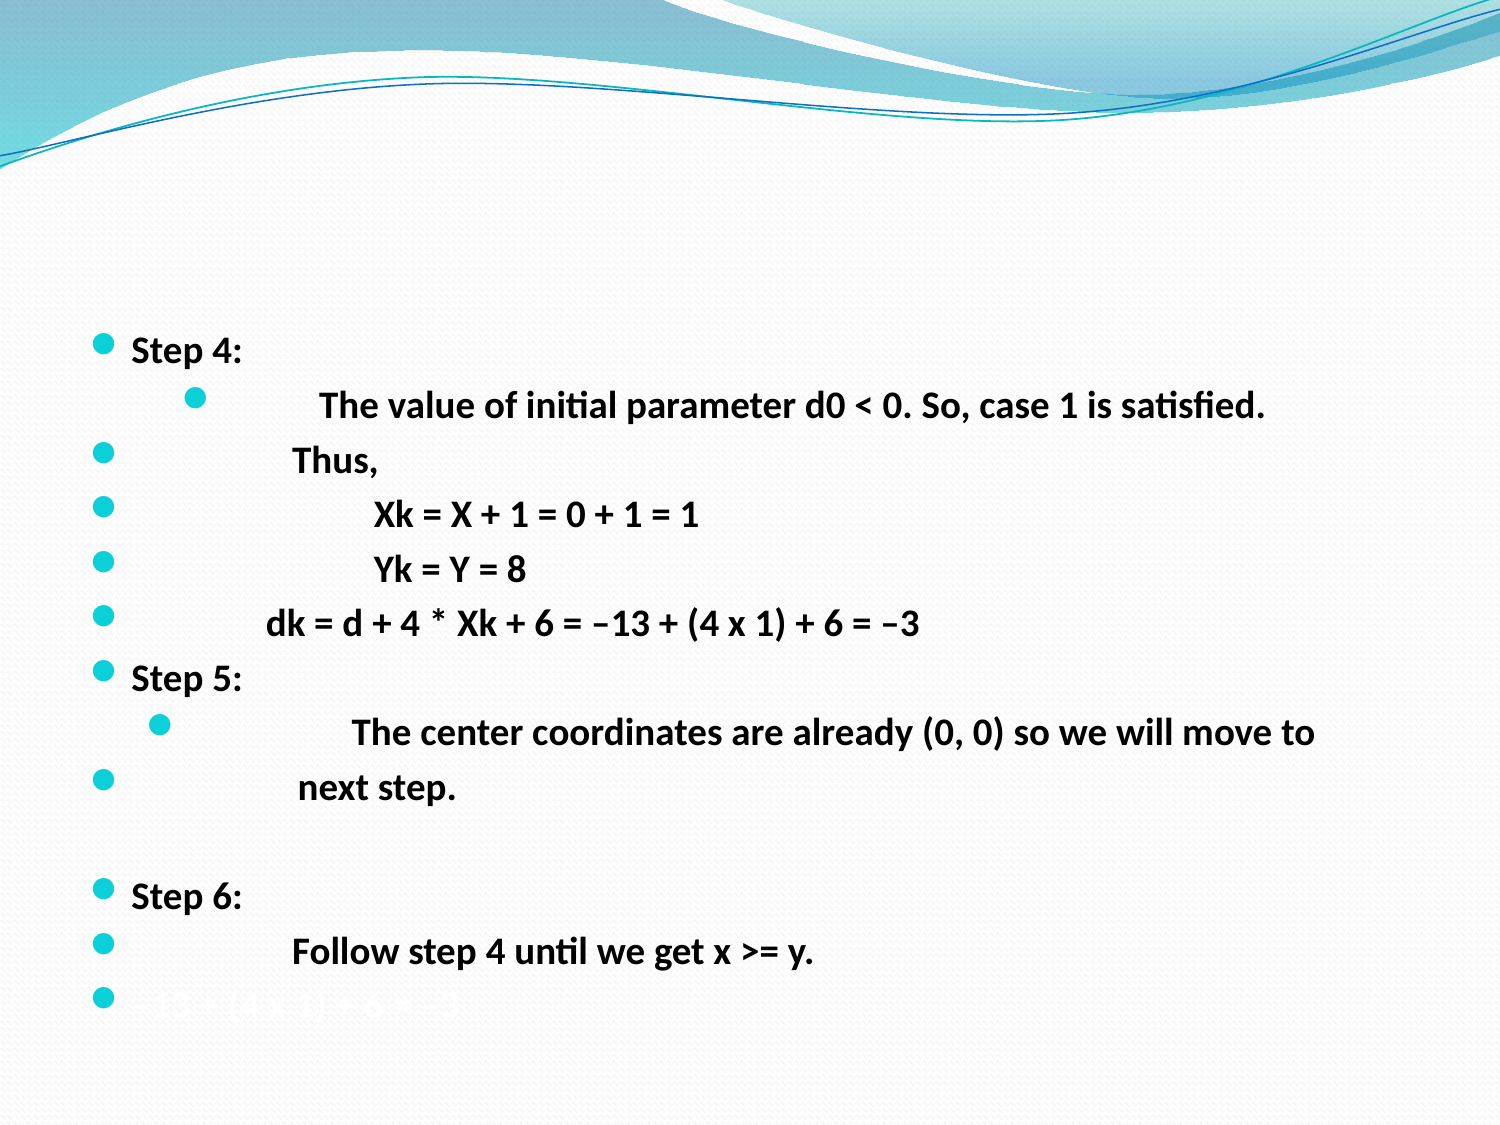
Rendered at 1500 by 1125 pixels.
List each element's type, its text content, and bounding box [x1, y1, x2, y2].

list Step 4: The value of initial parameter d0 < 0. So, case 1 is satisfied. Thus, Xk = X + 1 = 0 + 1 = 1 Yk = Y = 8 dk = d + 4 * Xk + 6 = –13 + (4 x 1) + 6 = –3 Step 5: The center coordinates are already (0, 0) so we will move to next step. Step 6: Follow step 4 until we get x >= y. –13 + (4 x 1) + 6 = –3 [75, 317, 1425, 1038]
